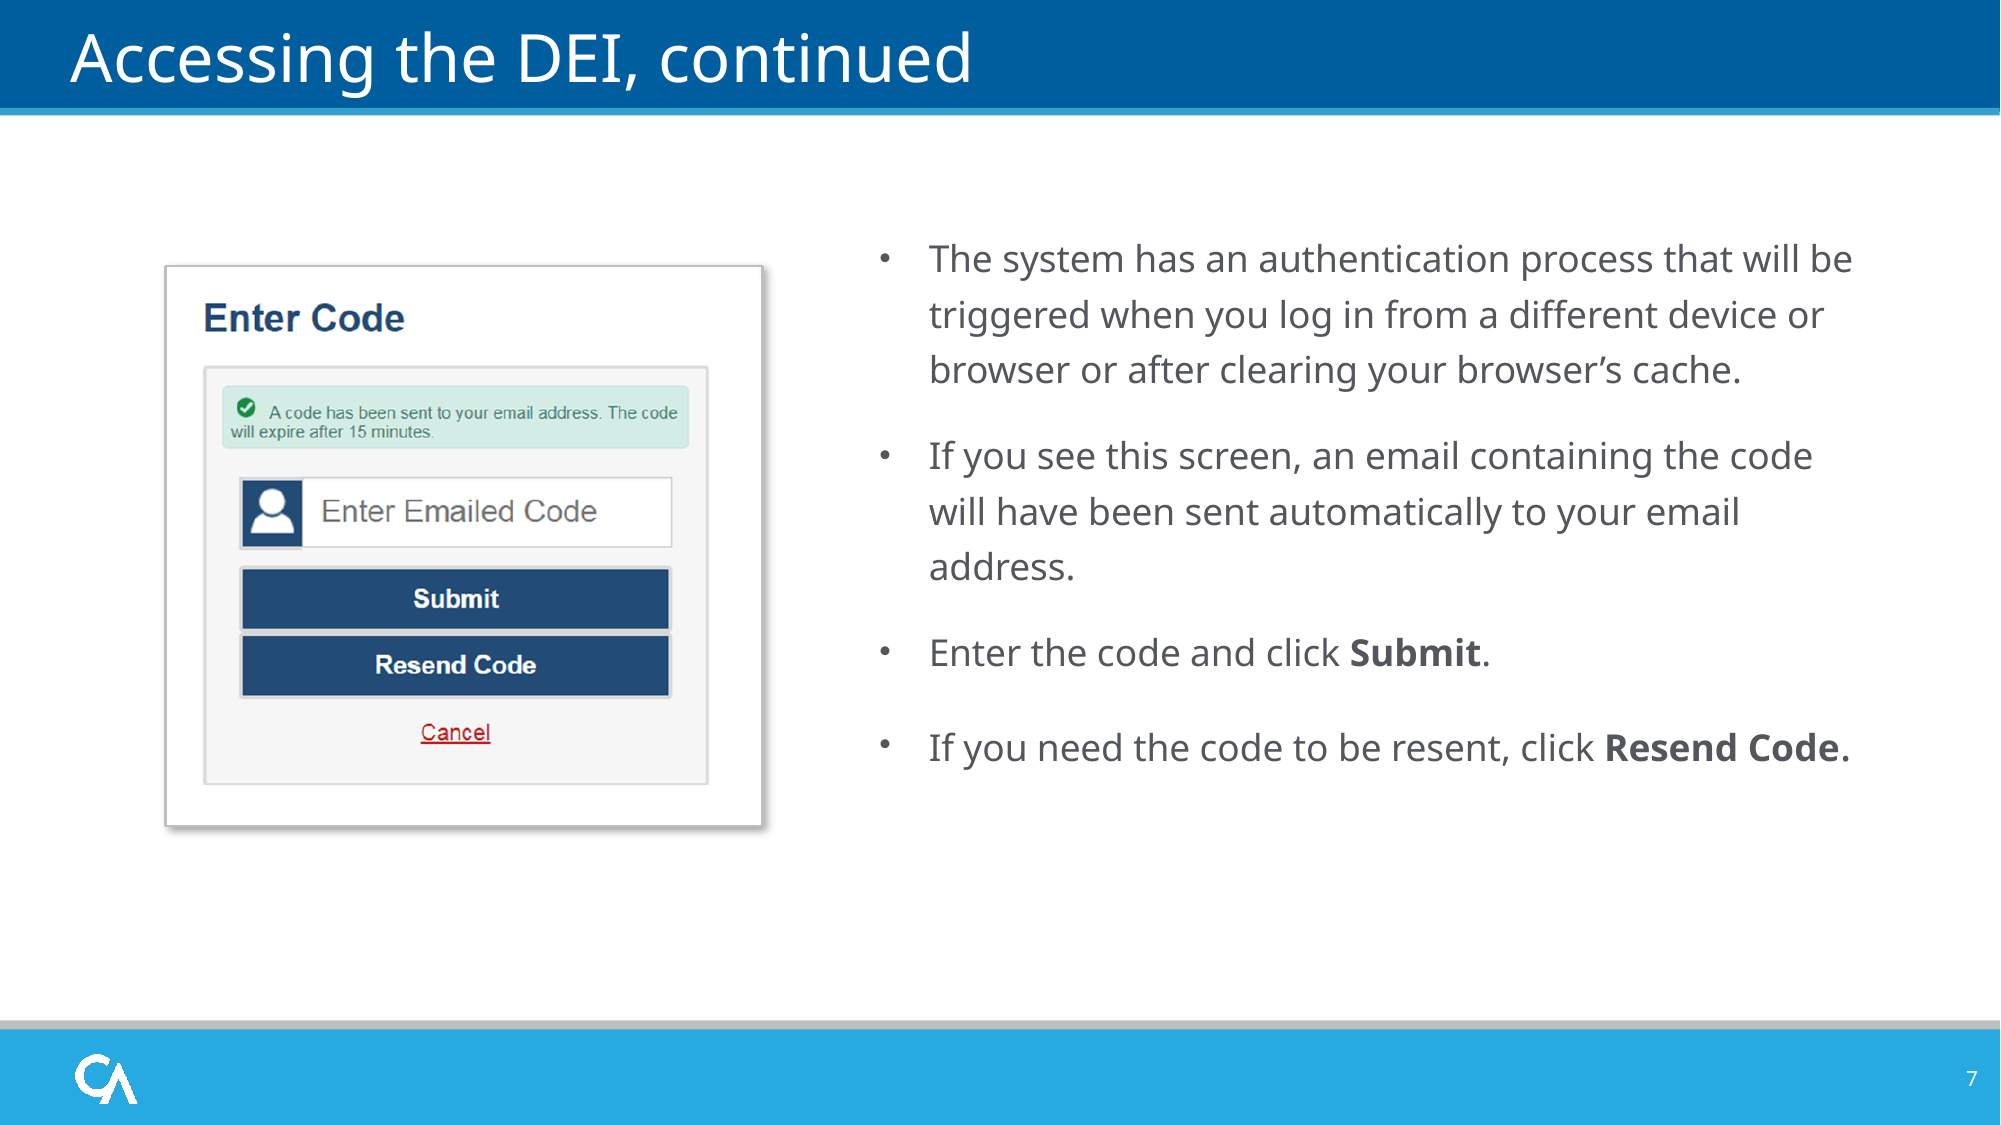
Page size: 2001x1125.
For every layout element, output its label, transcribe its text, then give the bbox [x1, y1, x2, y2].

picture [75, 1054, 138, 1104]
picture [166, 266, 762, 826]
title Accessing the DEI, continued [70, 10, 1878, 96]
slide_number 7 [1877, 1057, 1993, 1103]
list The system has an authentication process that will be triggered when you log in from a different device or browser or after clearing your browser’s cache. If you see this screen, an email containing the code will have been sent automatically to your email address. Enter the code and click Submit. If you need the code to be resent, click Resend Code. [878, 224, 1856, 868]
